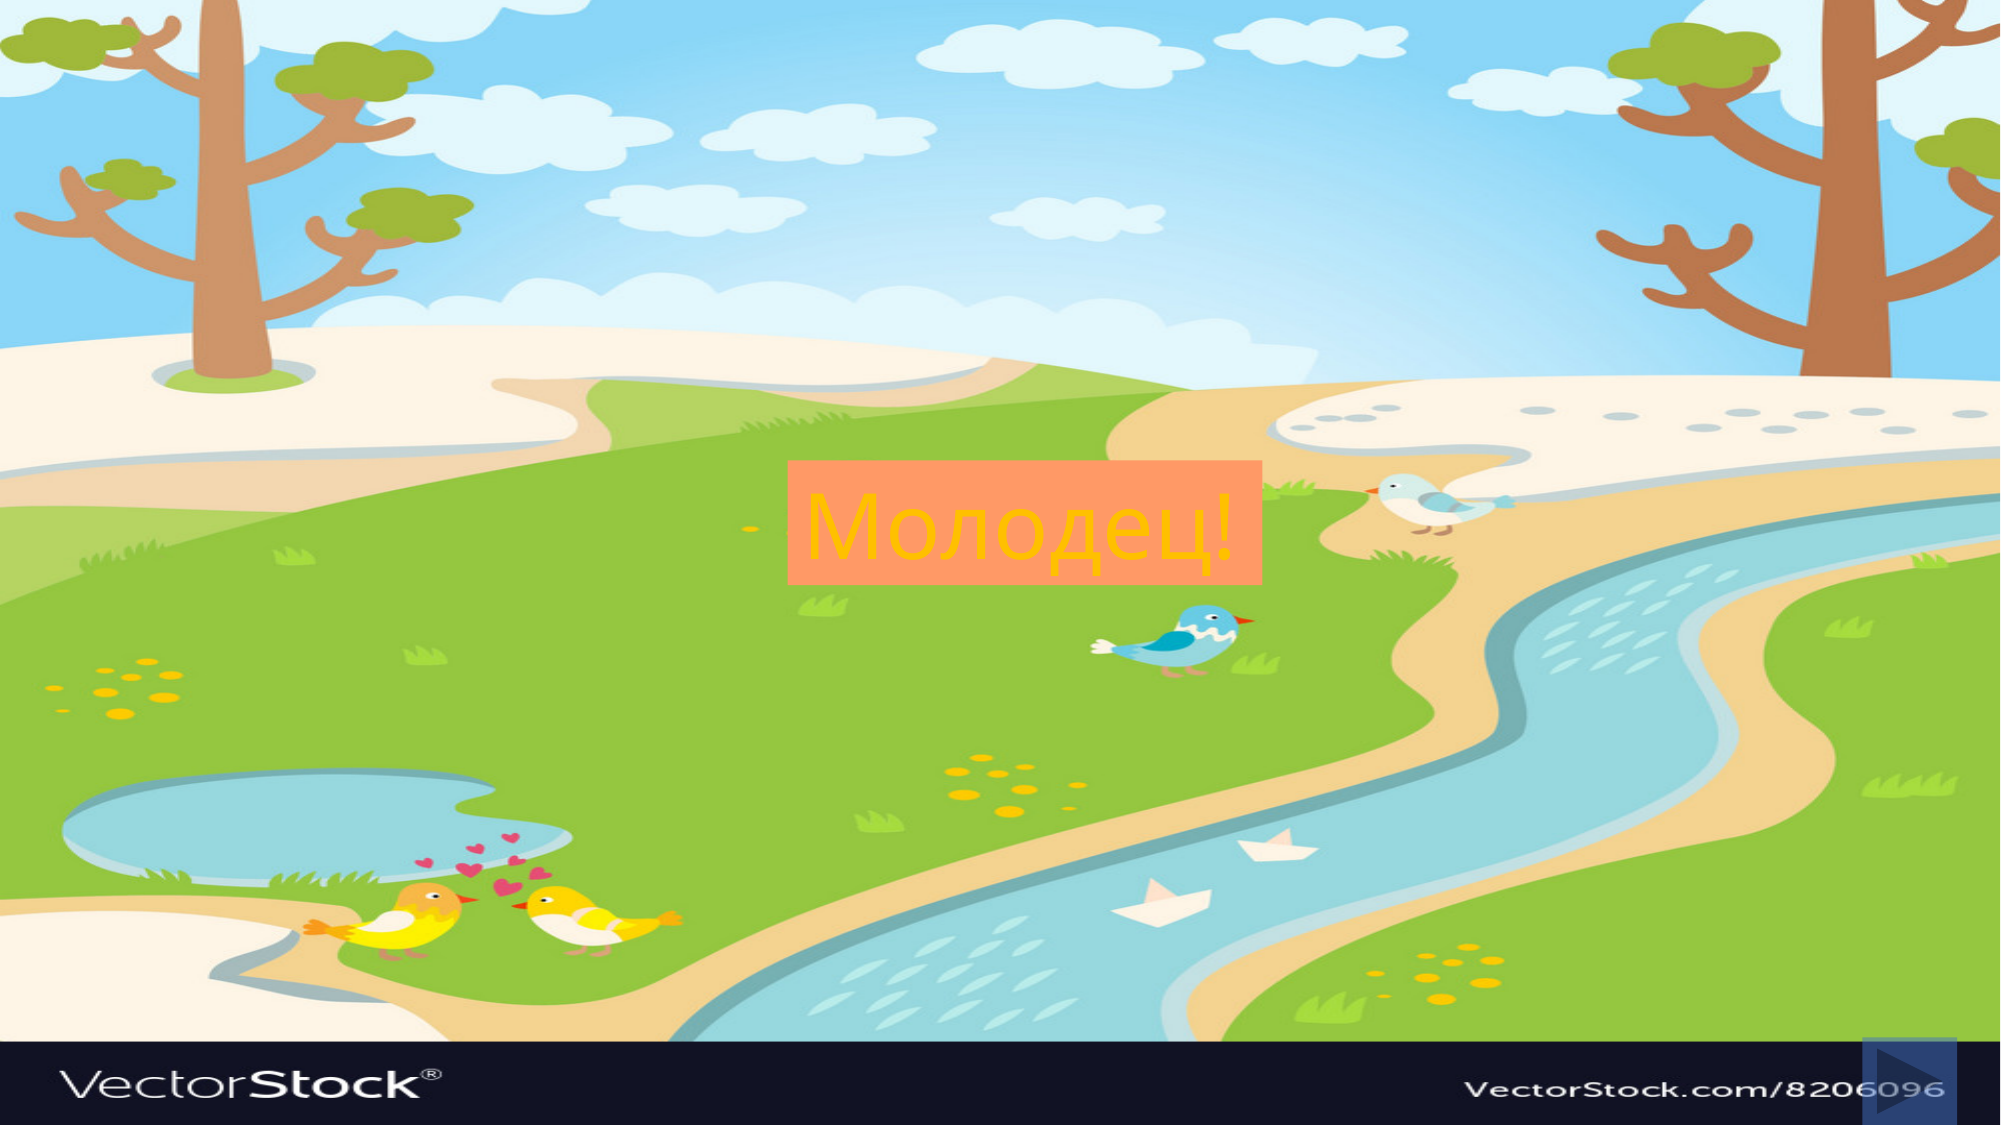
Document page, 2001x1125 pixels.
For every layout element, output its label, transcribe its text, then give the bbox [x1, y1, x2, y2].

text_box Молодец! [787, 460, 1263, 586]
picture [0, 0, 2001, 1125]
text_box [1862, 1037, 1958, 1125]
